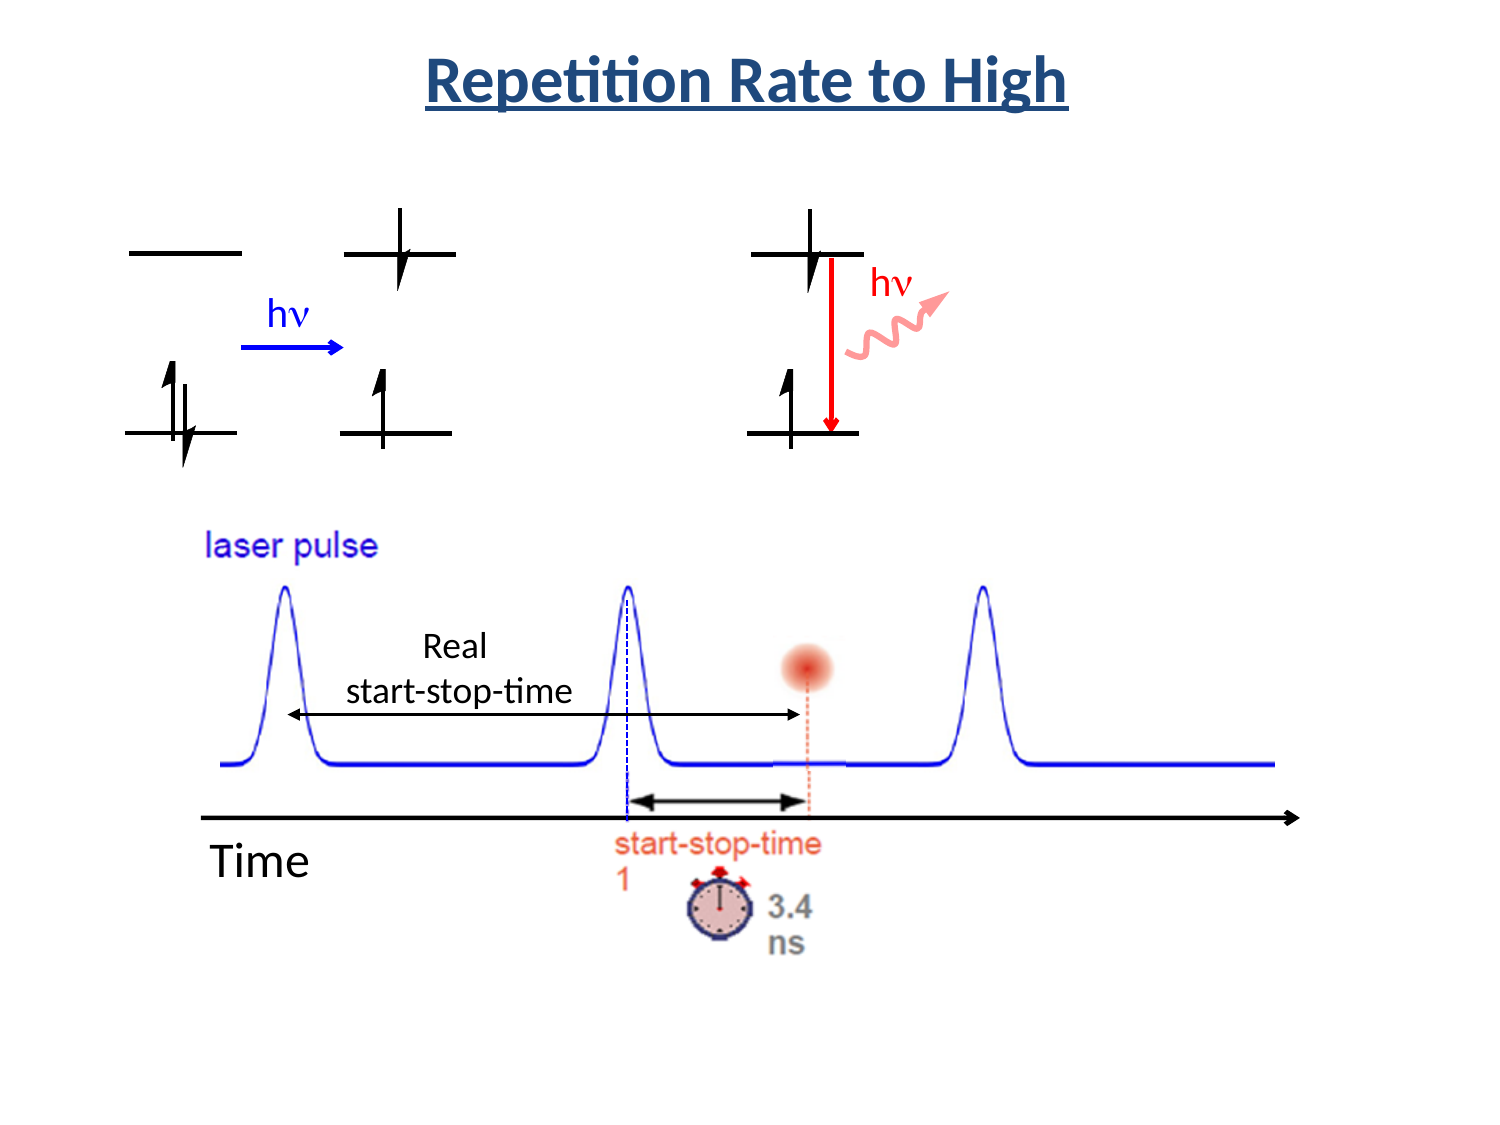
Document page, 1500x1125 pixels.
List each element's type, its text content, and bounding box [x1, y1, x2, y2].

text_box Repetition Rate to High [71, 0, 1422, 151]
text_box [930, 291, 950, 309]
text_box Time [191, 819, 328, 895]
text_box [849, 810, 1300, 826]
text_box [362, 369, 394, 482]
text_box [390, 207, 418, 318]
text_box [769, 369, 801, 482]
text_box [151, 361, 183, 474]
picture [181, 519, 1276, 979]
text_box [175, 384, 204, 495]
text_box hn [249, 278, 327, 344]
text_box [800, 209, 828, 320]
text_box hn [853, 247, 930, 312]
text_box [845, 312, 922, 358]
